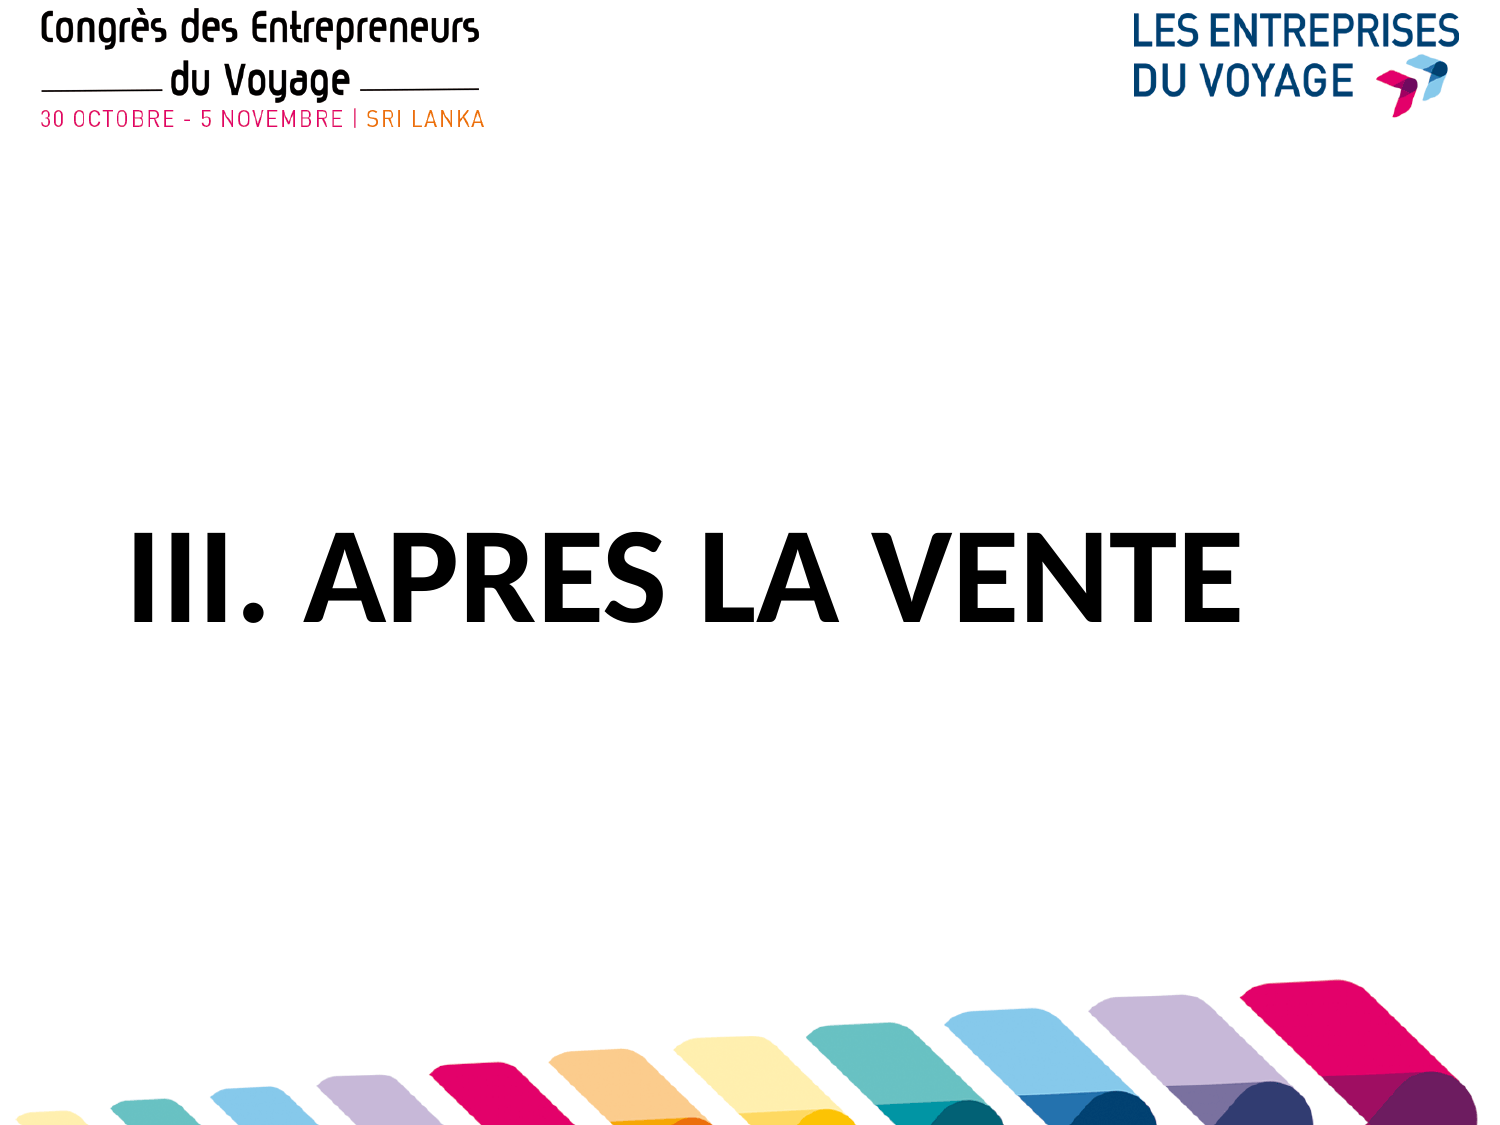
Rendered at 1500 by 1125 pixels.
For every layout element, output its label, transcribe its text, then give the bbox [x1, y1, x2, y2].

subtitle [89, 171, 1405, 1077]
picture [0, 0, 1500, 1125]
text_box III. APRES LA VENTE [110, 477, 1366, 658]
